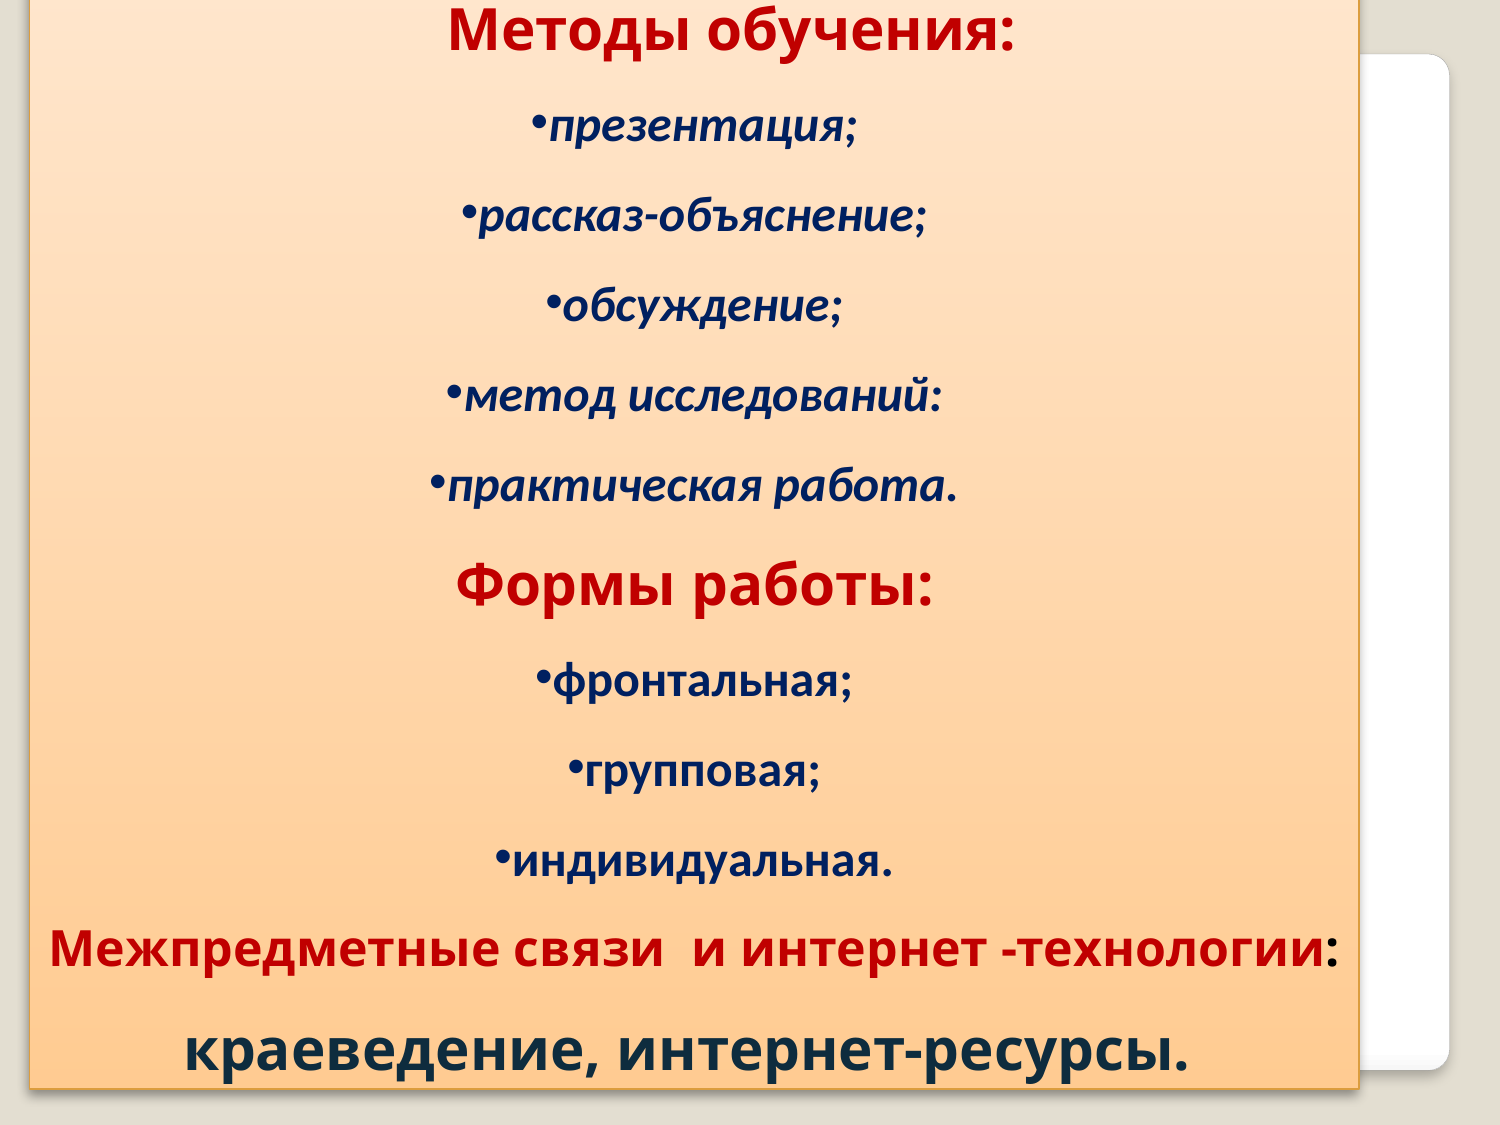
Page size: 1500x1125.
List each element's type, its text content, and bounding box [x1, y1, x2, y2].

text_box Методы обучения: презентация; рассказ-объяснение; обсуждение; метод исследований: практическая работа. Формы работы: фронтальная; групповая; индивидуальная. Межпредметные связи и интернет -технологии: краеведение, интернет-ресурсы. [29, 0, 1360, 1090]
